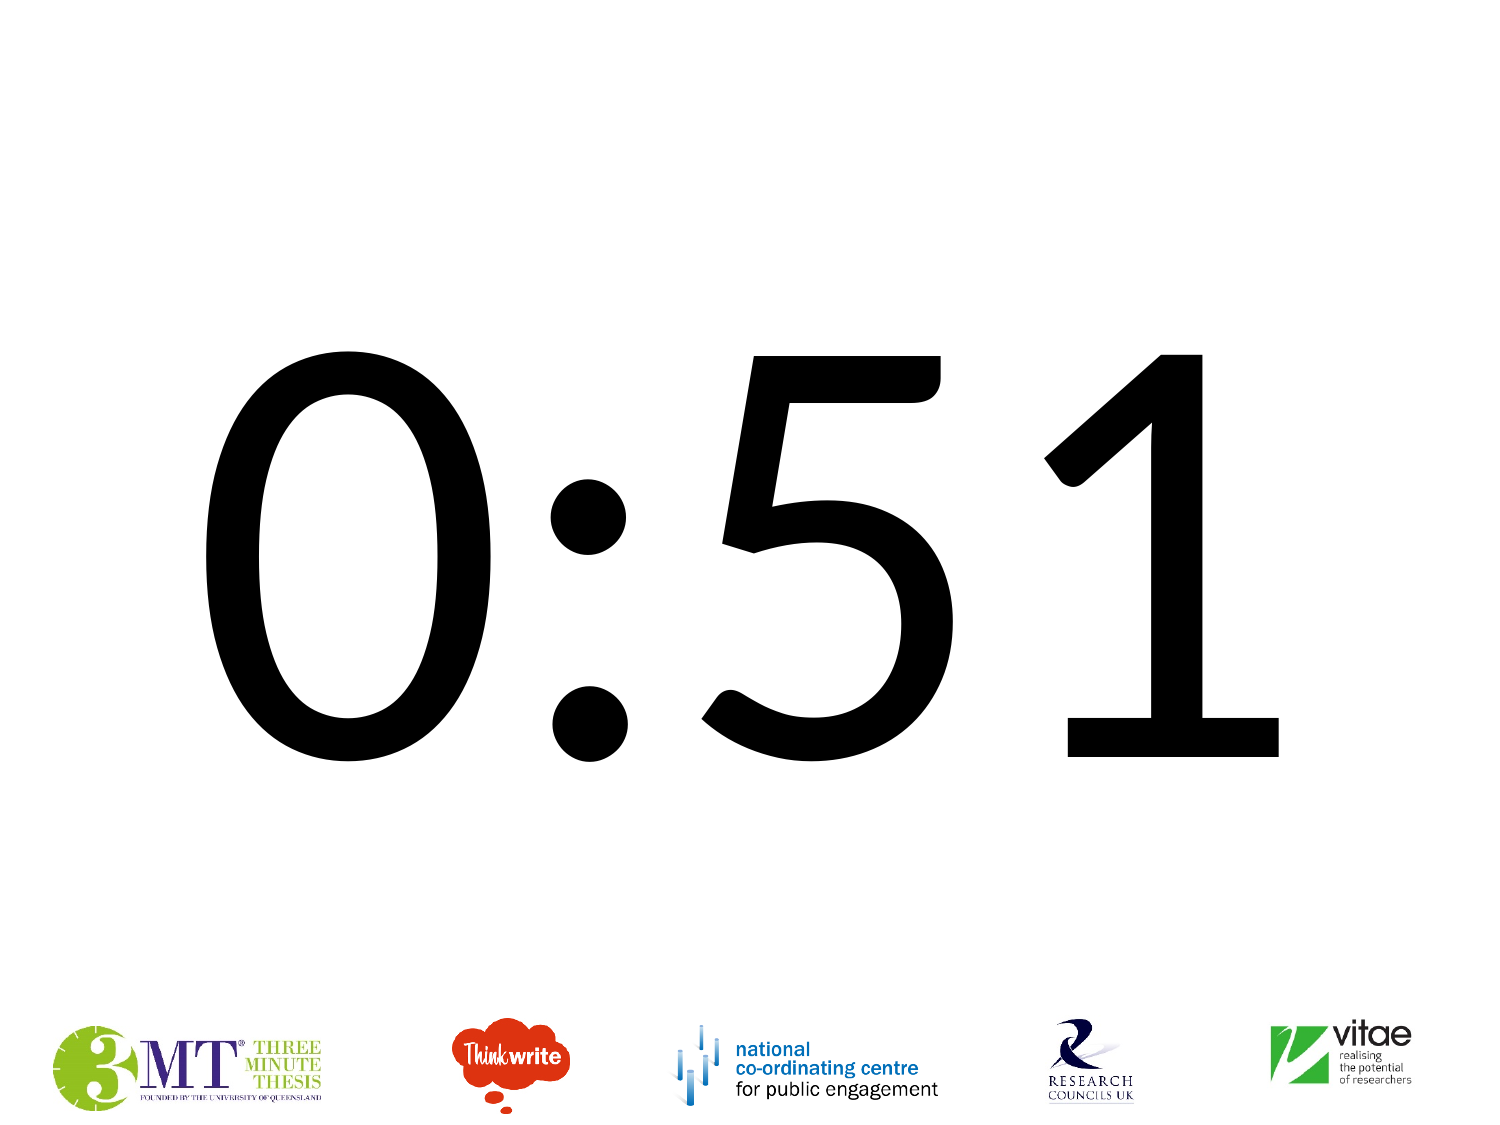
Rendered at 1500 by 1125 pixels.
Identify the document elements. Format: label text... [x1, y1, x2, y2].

picture [1045, 1015, 1137, 1107]
picture [53, 1026, 321, 1111]
picture [1234, 989, 1447, 1120]
picture [663, 1025, 938, 1106]
picture [452, 1018, 570, 1114]
text_box 0:51 [112, 125, 1388, 941]
